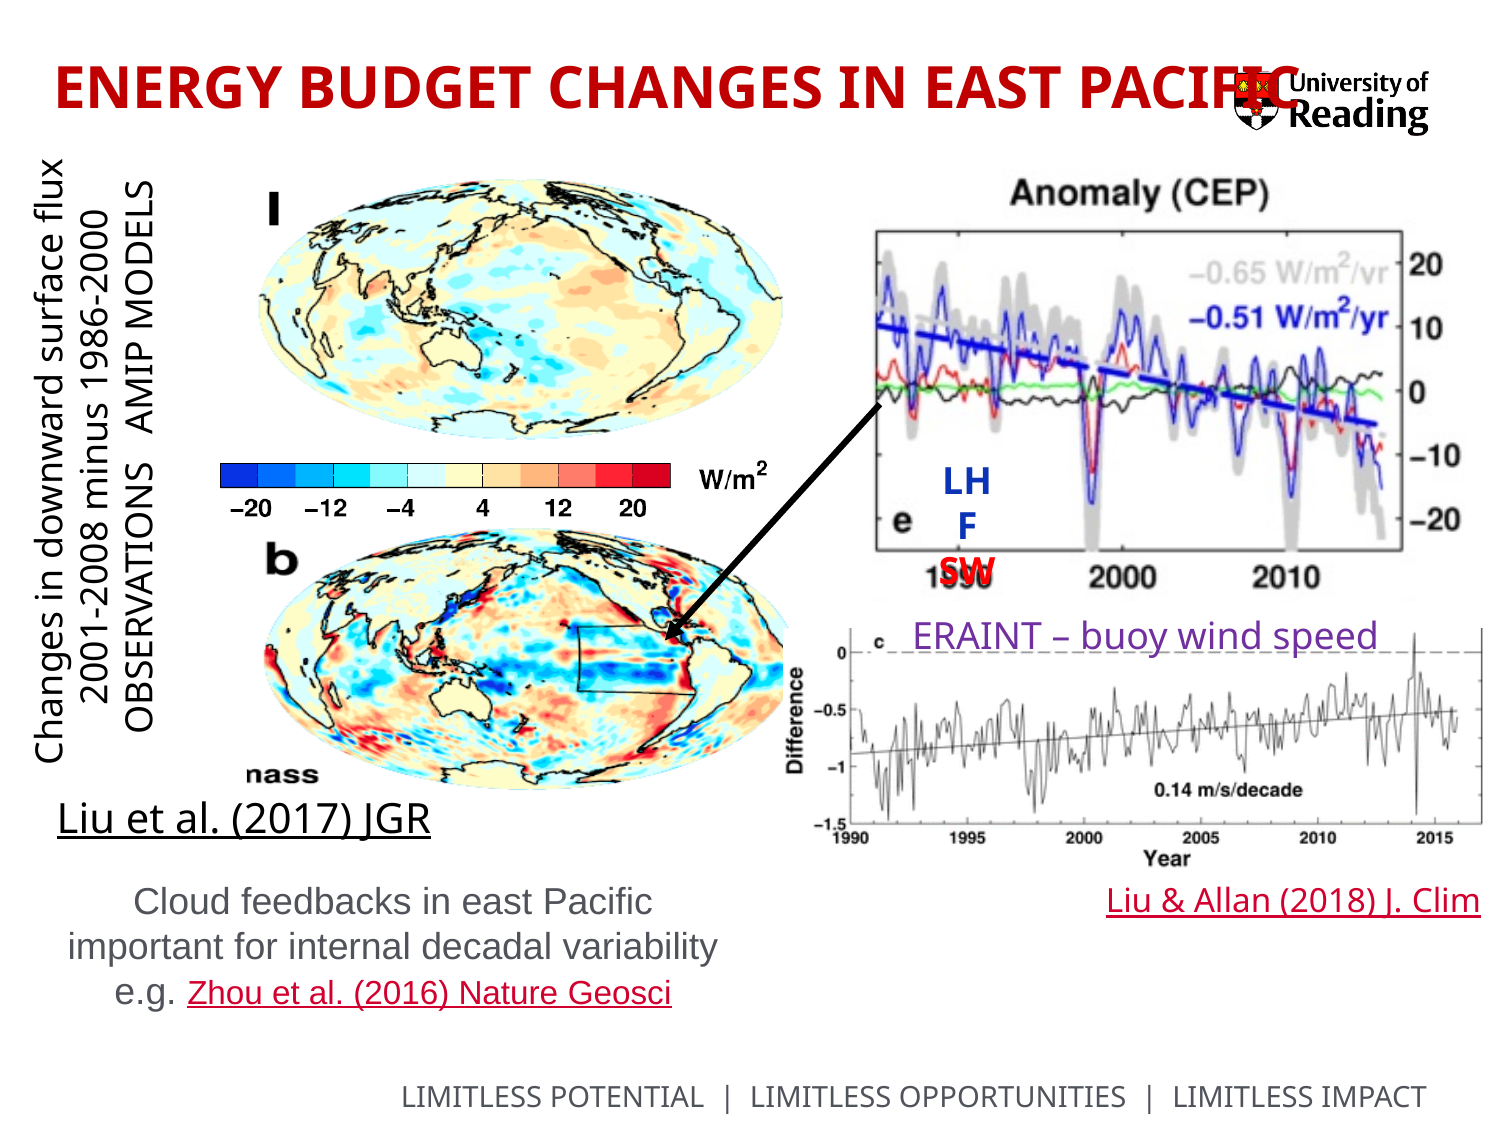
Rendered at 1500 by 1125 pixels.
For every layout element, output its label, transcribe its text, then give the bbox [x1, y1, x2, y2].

picture [840, 155, 1500, 603]
text_box Cloud feedbacks in east Pacific important for internal decadal variability e.g. Zhou et al. (2016) Nature Geosci [36, 950, 750, 1020]
picture [782, 628, 1483, 873]
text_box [664, 403, 881, 641]
picture [1234, 71, 1429, 136]
title Energy budget changes in east pacific [815, 0, 1412, 121]
text_box Liu & Allan (2018) J. Clim [1045, 872, 1500, 933]
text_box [17, 0, 809, 942]
text_box ERAINT – buoy wind speed [885, 612, 1412, 626]
